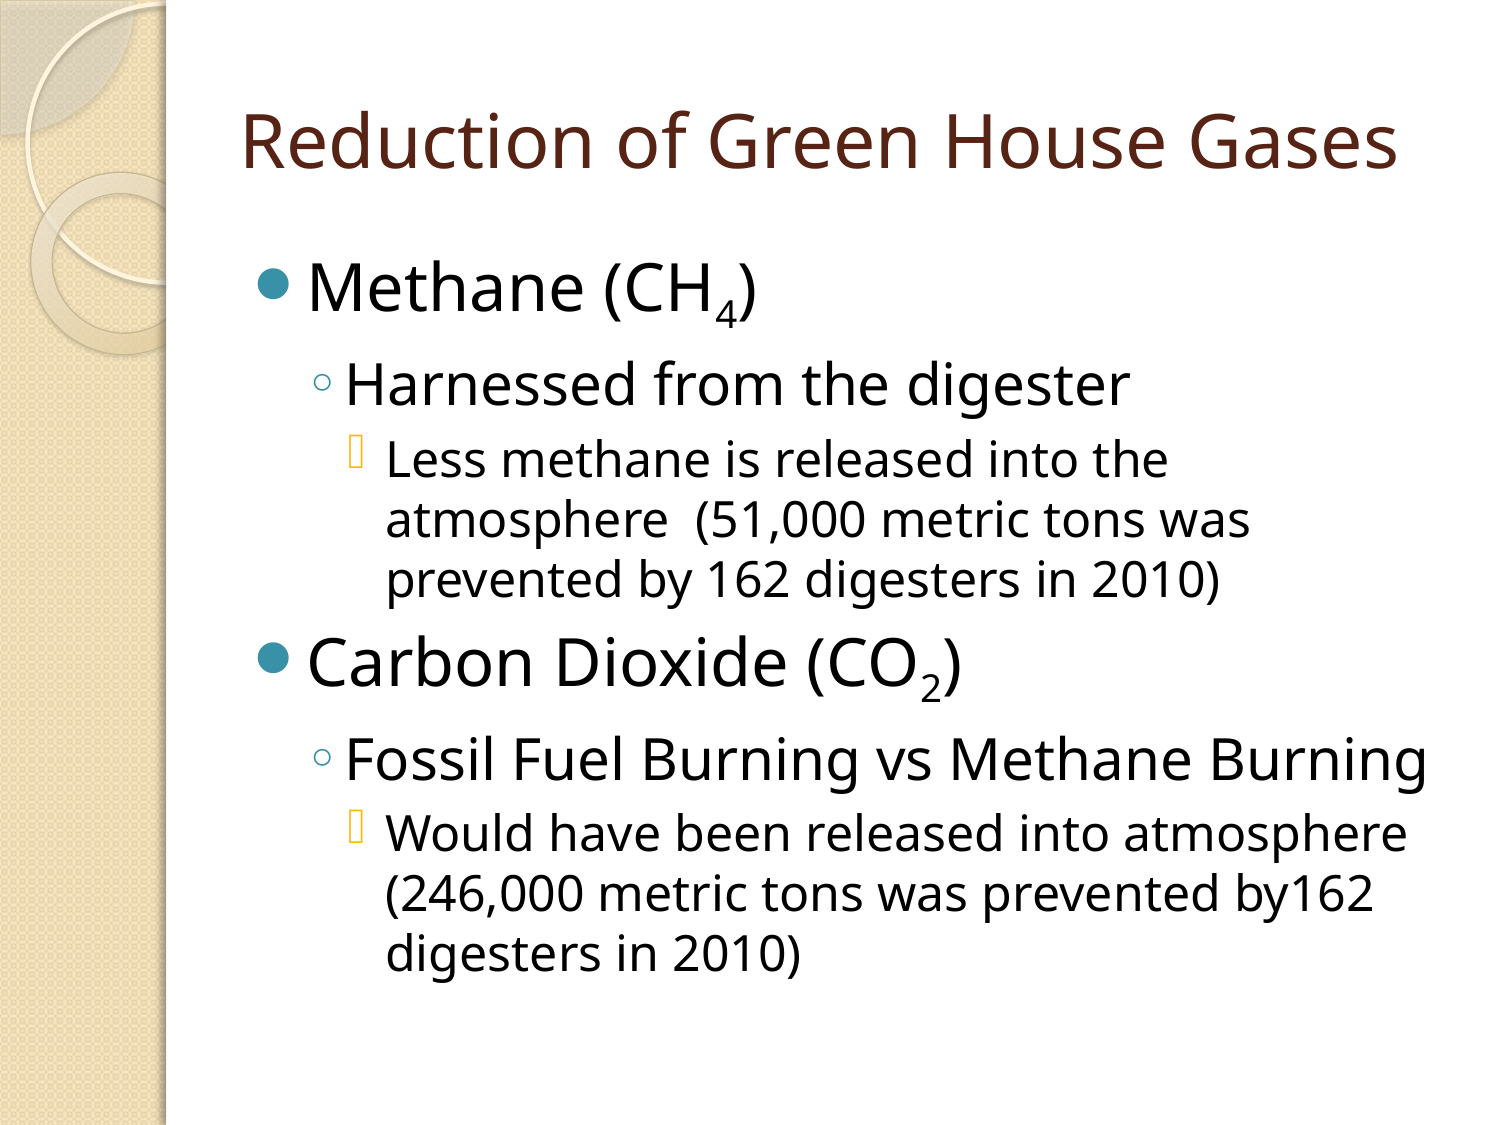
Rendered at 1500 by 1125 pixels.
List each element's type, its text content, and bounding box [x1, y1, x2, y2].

list Methane (CH4) Harnessed from the digester Less methane is released into the atmosphere (51,000 metric tons was prevented by 162 digesters in 2010) Carbon Dioxide (CO2) Fossil Fuel Burning vs Methane Burning Would have been released into atmosphere (246,000 metric tons was prevented by162 digesters in 2010) [225, 237, 1466, 1025]
title Reduction of Green House Gases [225, 45, 1466, 233]
